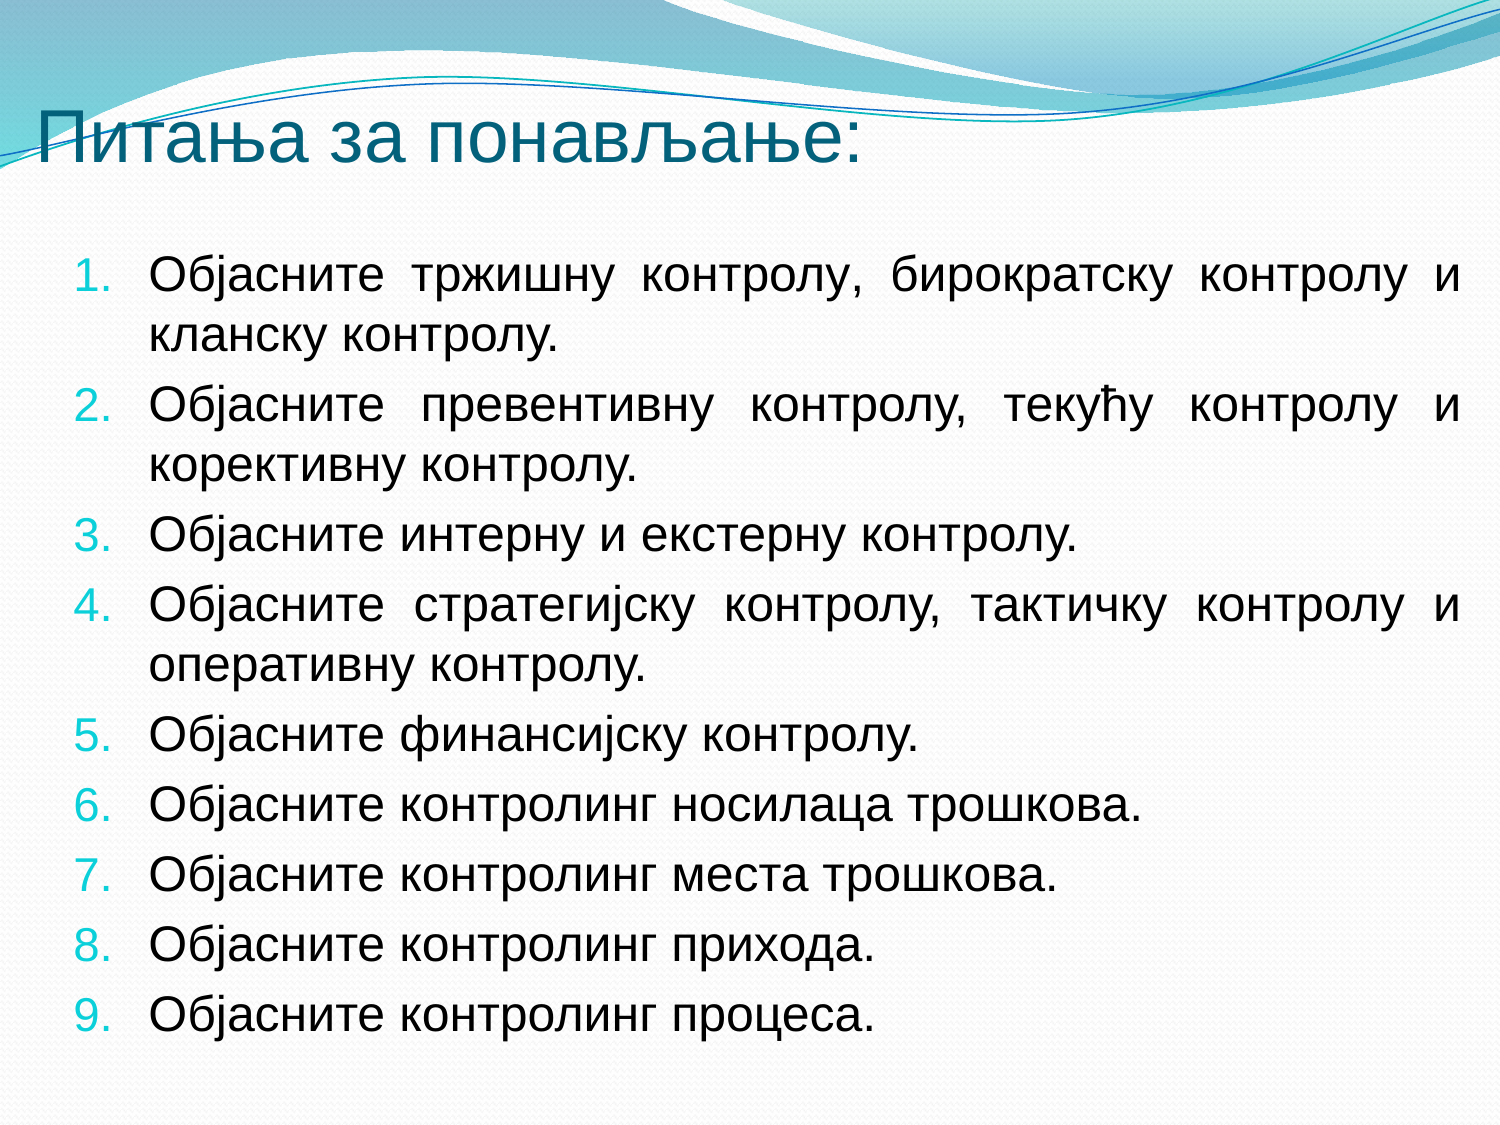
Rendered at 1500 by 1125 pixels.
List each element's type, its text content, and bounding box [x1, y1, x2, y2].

list Објасните тржишну контролу, бирократску контролу и кланску контролу. Објасните превентивну контролу, текућу контролу и корективну контролу. Објасните интерну и екстерну контролу. Објасните стратегијску контролу, тактичку контролу и оперативну контролу. Објасните финансијску контролу. Објасните контролинг носилаца трошкова. Објасните контролинг места трошкова. Објасните контролинг прихода. Објасните контролинг процеса. [58, 234, 1477, 1067]
title Питања за понављање: [35, 46, 1390, 178]
